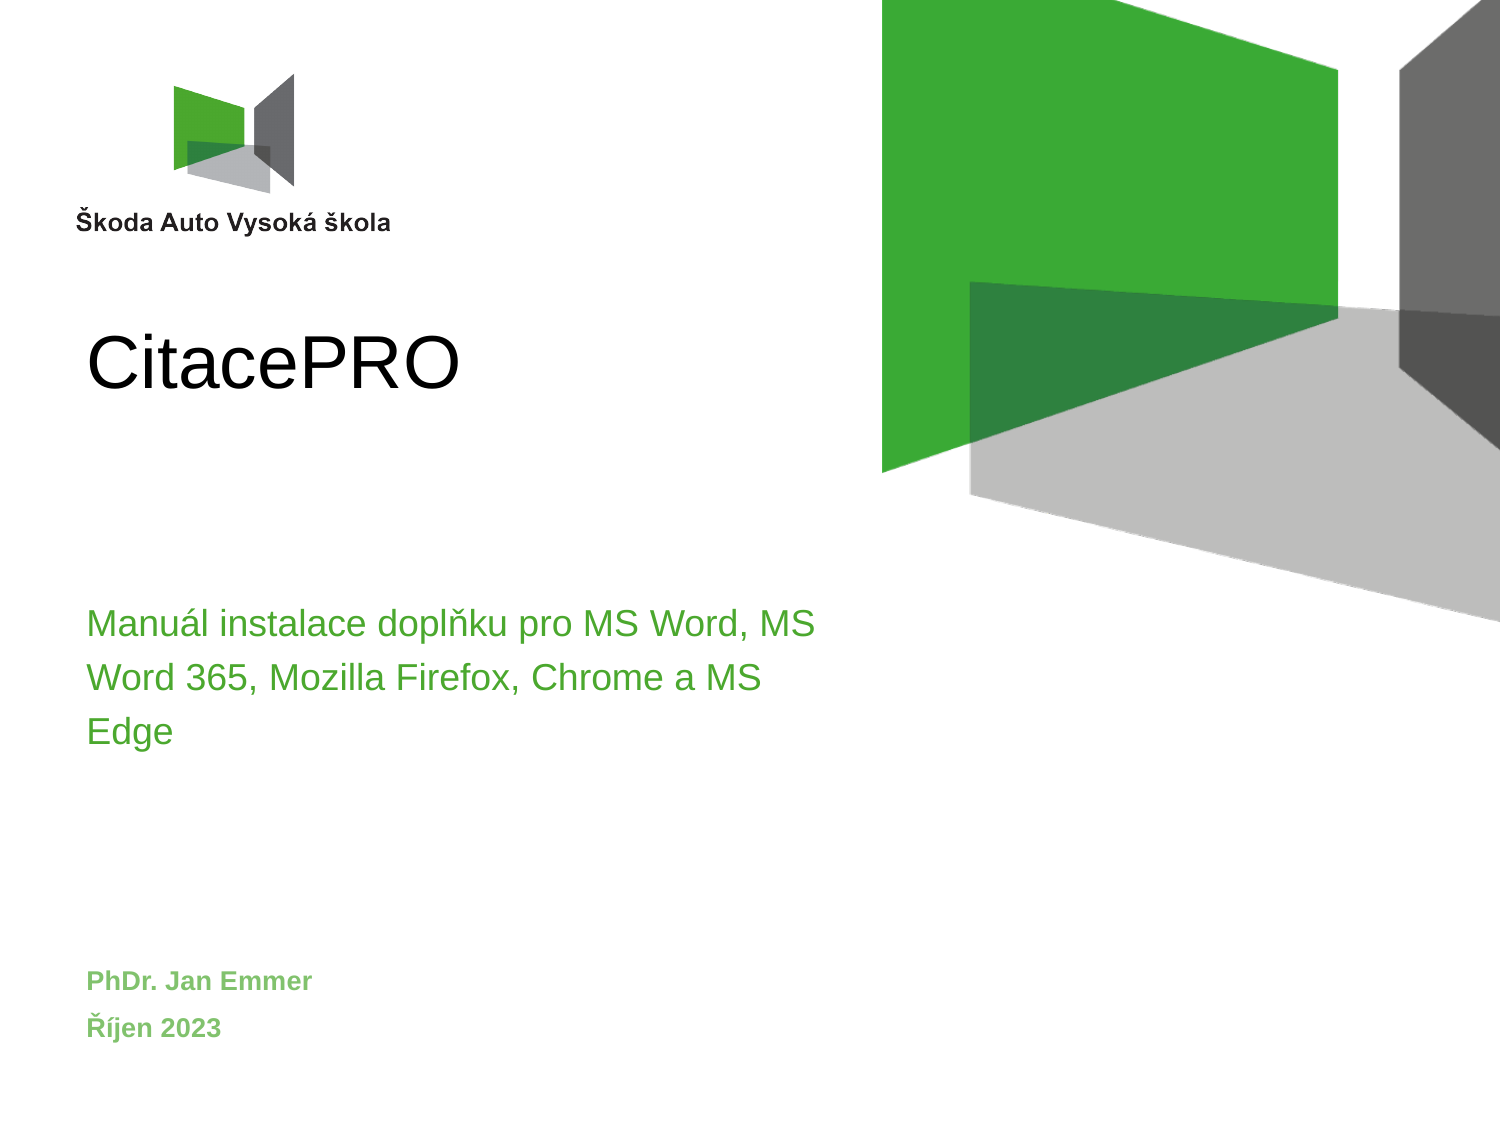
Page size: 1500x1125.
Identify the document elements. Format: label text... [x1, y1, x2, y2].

picture [882, 0, 1500, 623]
picture [75, 73, 391, 241]
list PhDr. Jan Emmer Říjen 2023 [71, 959, 839, 1052]
title CitacePRO [71, 316, 839, 582]
list Manuál instalace doplňku pro MS Word, MS Word 365, Mozilla Firefox, Chrome a MS Edge [71, 582, 839, 939]
